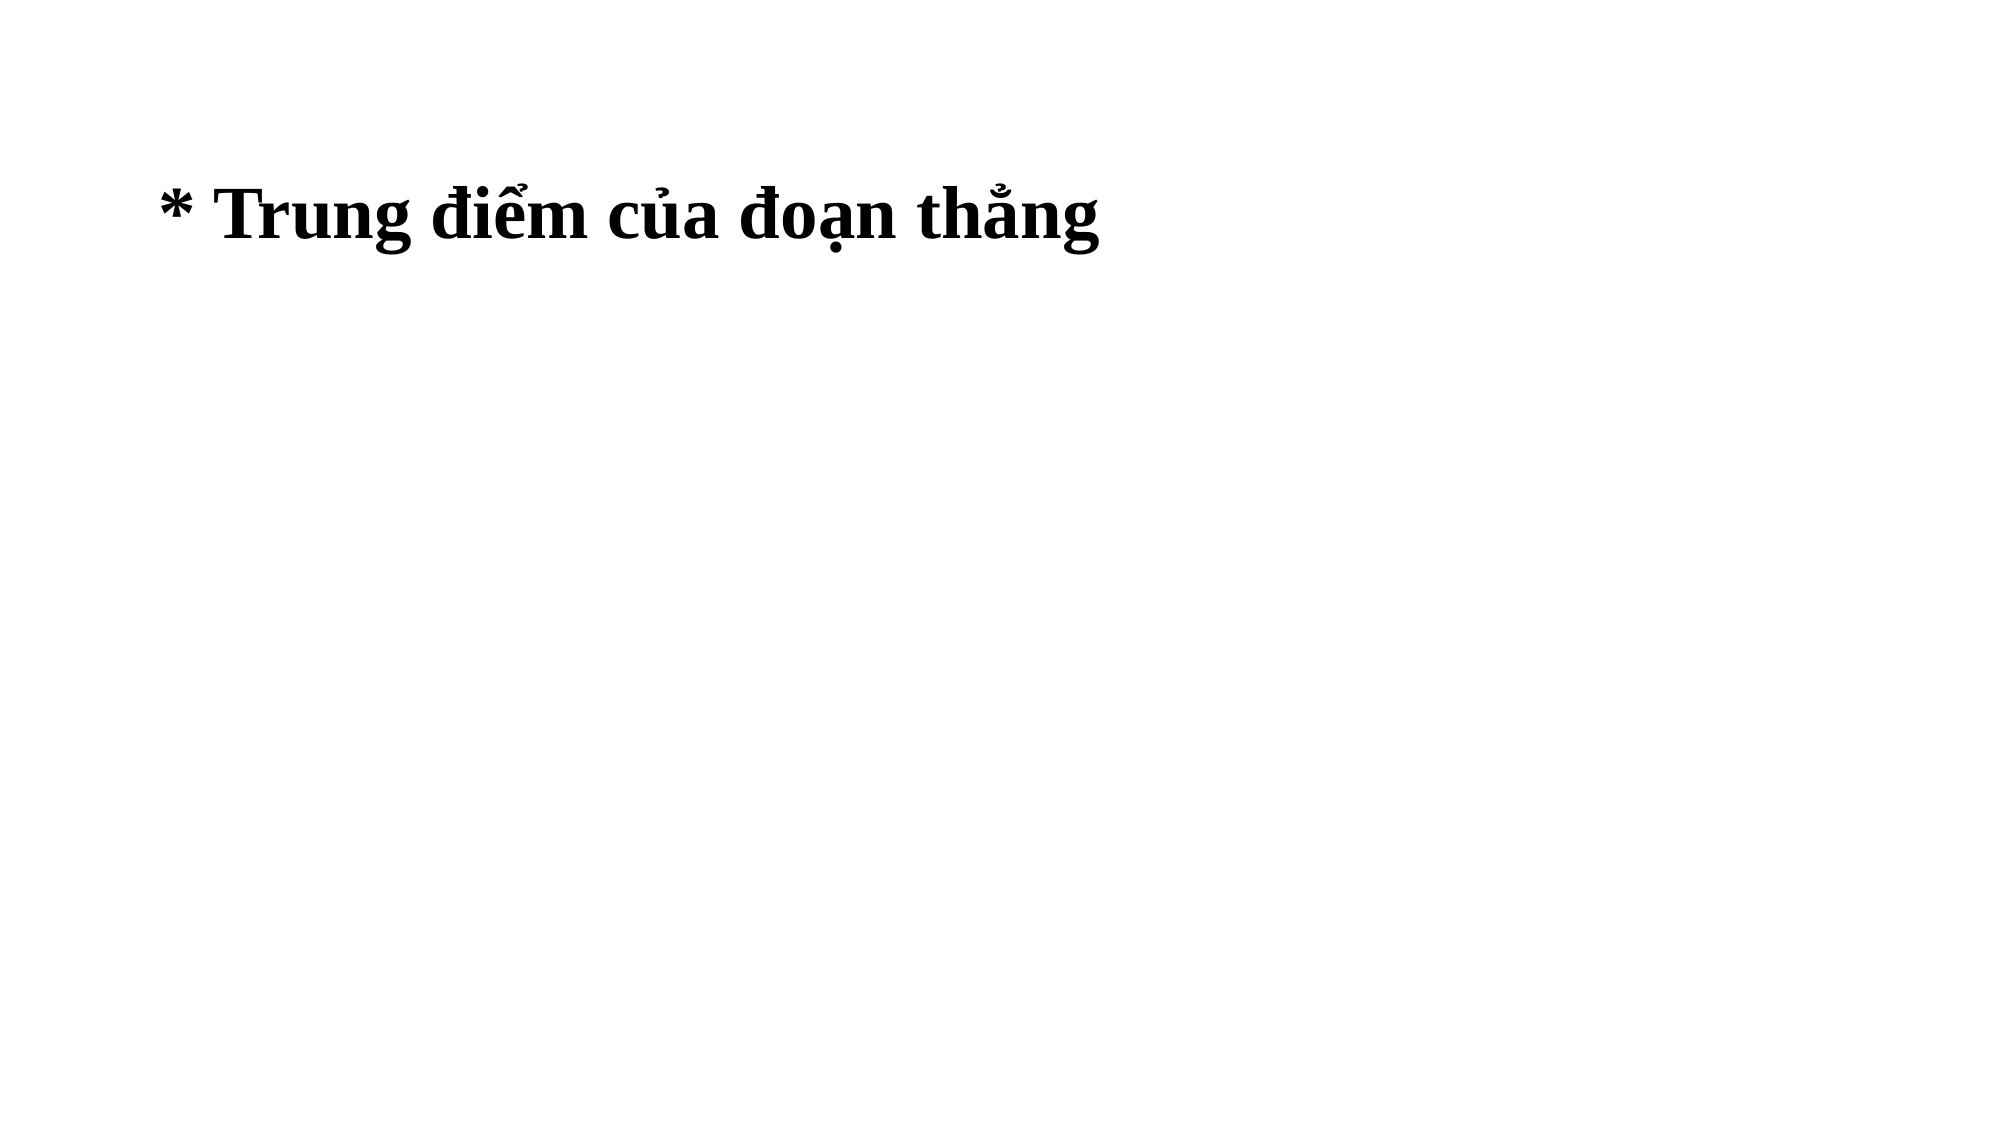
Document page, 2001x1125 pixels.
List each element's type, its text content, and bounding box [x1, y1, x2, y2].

text_box * Trung điểm của đoạn thẳng [143, 156, 1214, 261]
